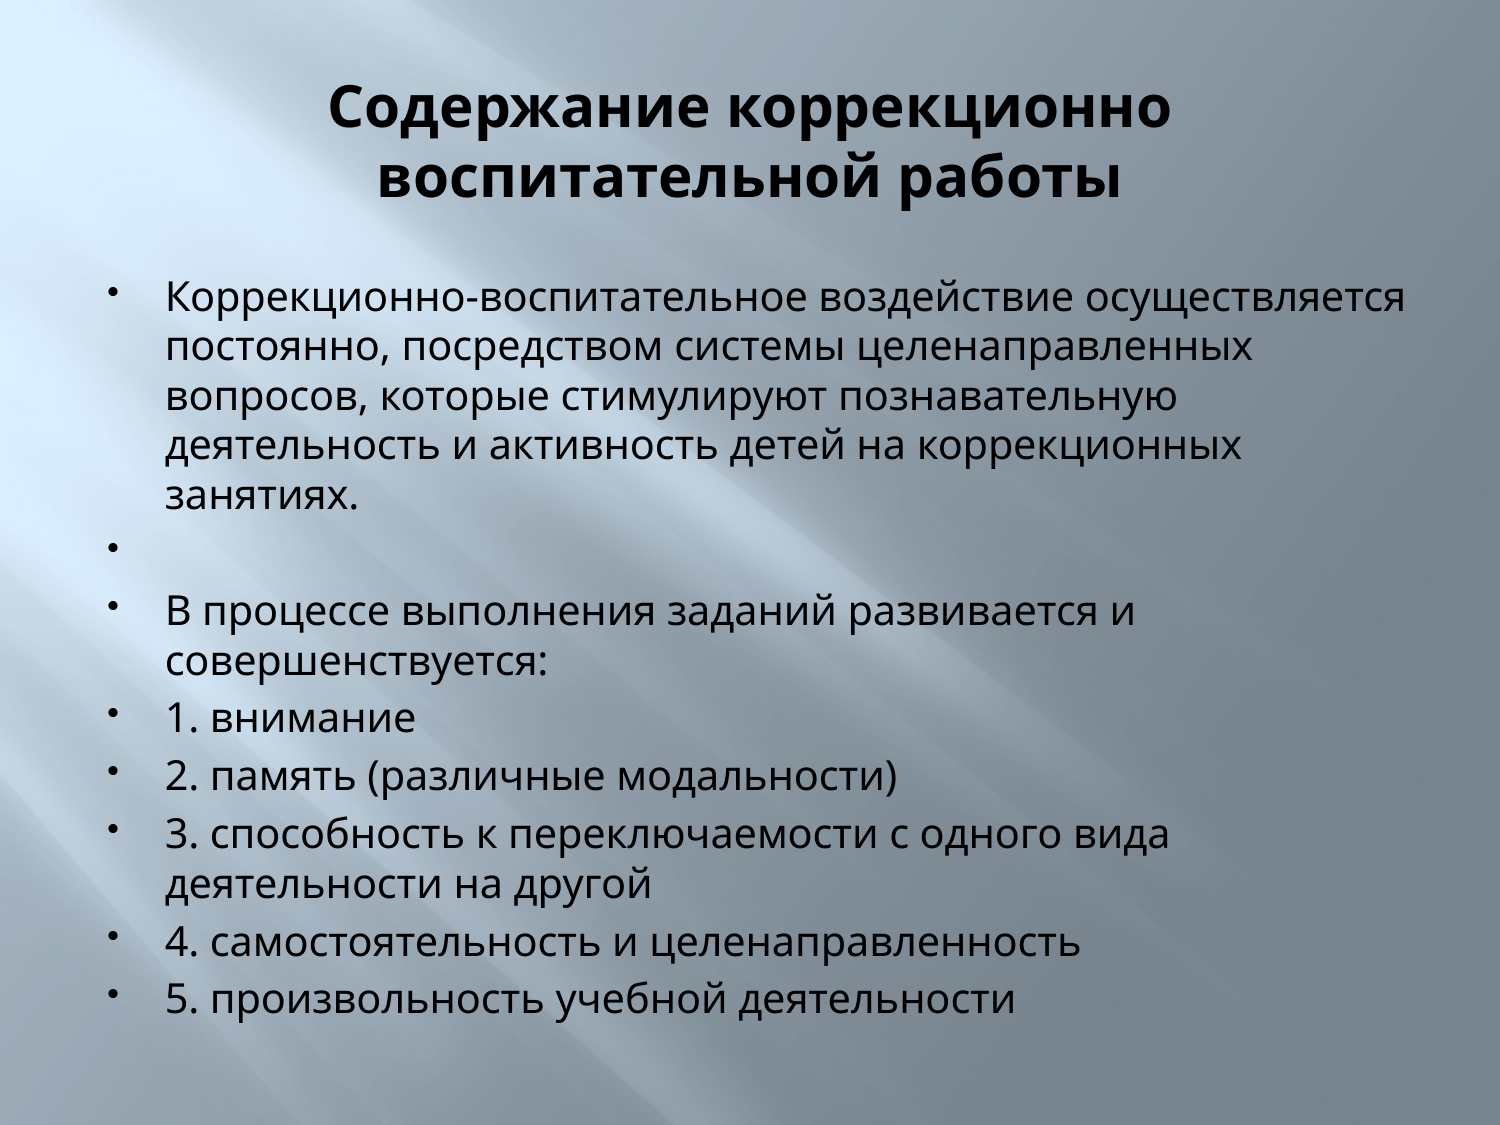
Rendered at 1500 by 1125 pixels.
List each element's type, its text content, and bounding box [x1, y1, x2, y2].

list Коррекционно-воспитательное воздействие осуществляется постоянно, посредством системы целенаправленных вопросов, которые стимулируют познавательную деятельность и активность детей на коррекционных занятиях. В процессе выполнения заданий развивается и совершенствуется: 1. внимание 2. память (различные модальности) 3. способность к переключаемости с одного вида деятельности на другой 4. самостоятельность и целенаправленность 5. произвольность учебной деятельности [75, 262, 1425, 1035]
title Содержание коррекционно воспитательной работы [75, 45, 1425, 233]
